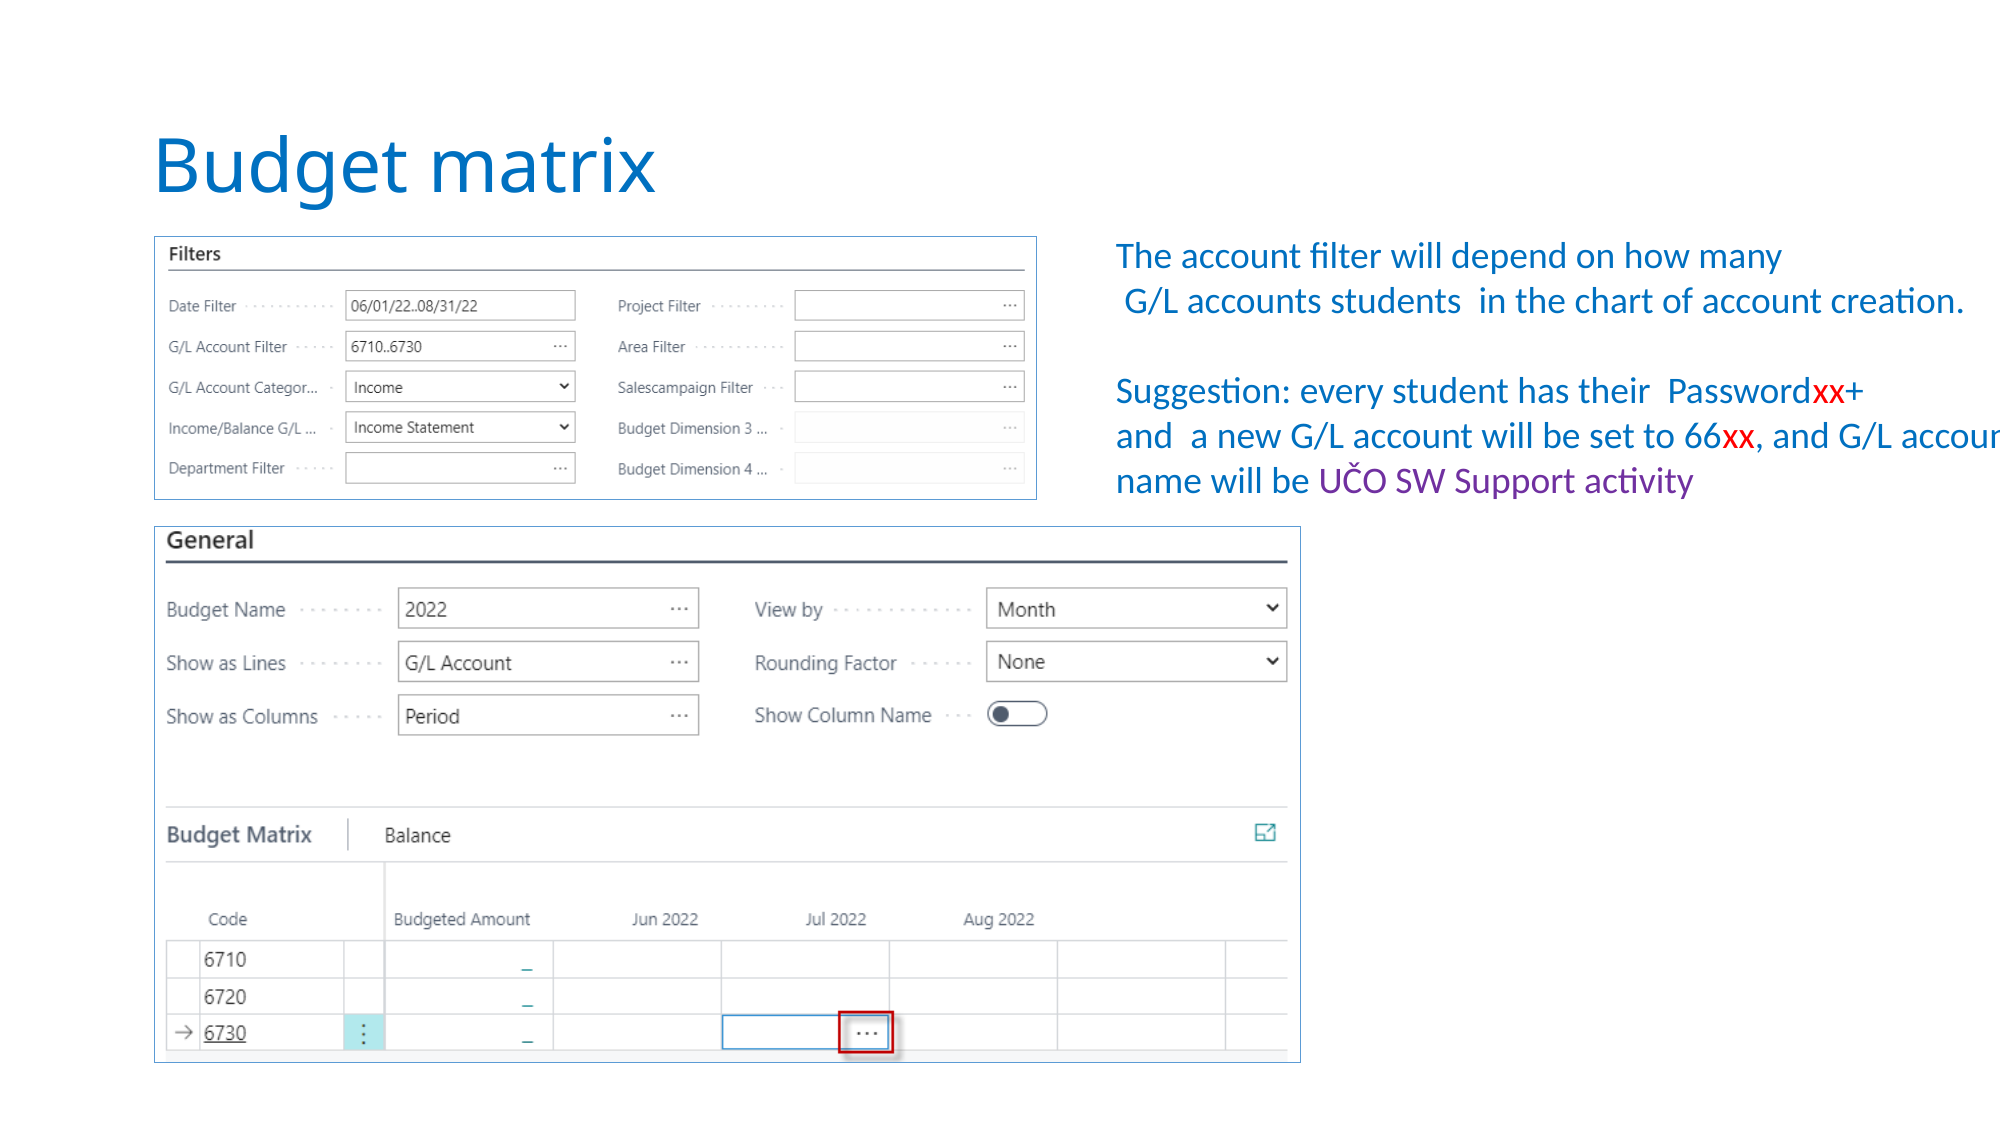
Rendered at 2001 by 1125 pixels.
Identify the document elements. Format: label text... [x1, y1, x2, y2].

picture [154, 236, 1037, 500]
title Budget matrix [137, 59, 1863, 278]
picture [154, 526, 1301, 1063]
text_box The account filter will depend on how many G/L accounts students in the chart of account creation. Suggestion: every student has their Passwordxx+ and a new G/L account will be set to 66xx, and G/L account name will be UČO SW Support activity [1100, 223, 2000, 554]
